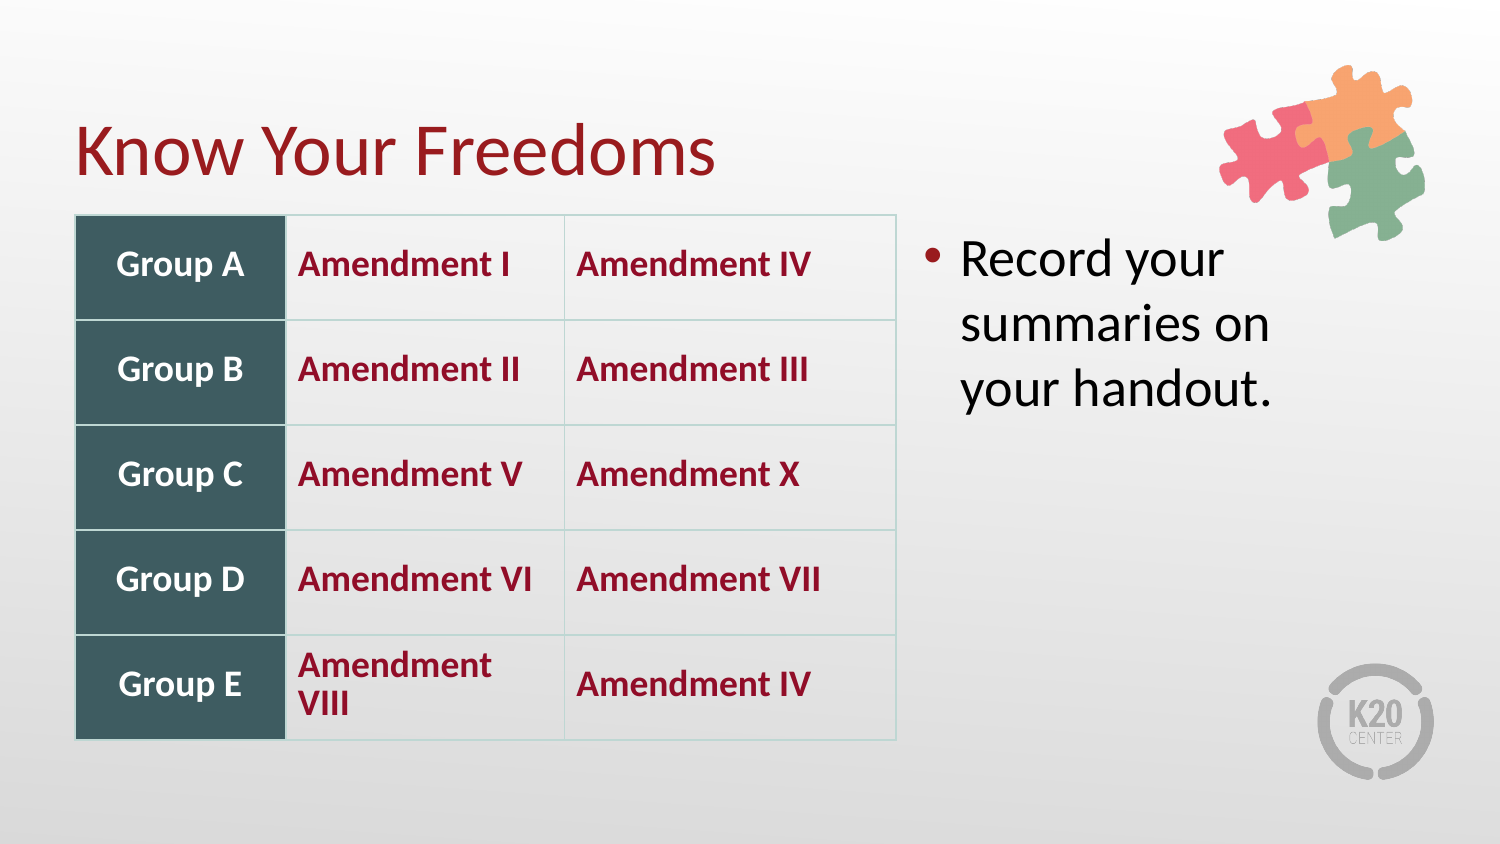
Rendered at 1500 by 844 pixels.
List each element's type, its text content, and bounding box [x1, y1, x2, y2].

table_cell Amendment V [287, 426, 564, 529]
table_cell Amendment II [287, 321, 564, 424]
table_cell Amendment X [565, 426, 895, 529]
table_header Amendment IV [565, 216, 895, 319]
table_cell Group B [76, 321, 285, 424]
table_cell Amendment IV [565, 636, 895, 739]
table_cell Amendment VIII [287, 636, 564, 739]
picture [1219, 65, 1426, 241]
table_cell Amendment III [565, 321, 895, 424]
table_cell Group D [76, 531, 285, 634]
list Record your summaries on your handout. [908, 214, 1425, 779]
table_header Amendment I [287, 216, 564, 319]
table_cell Amendment VII [565, 531, 895, 634]
table_cell Amendment VI [287, 531, 564, 634]
title Know Your Freedoms [75, 50, 1425, 191]
table_cell Group C [76, 426, 285, 529]
table_header Group A [76, 216, 285, 319]
table_cell Group E [76, 636, 285, 739]
